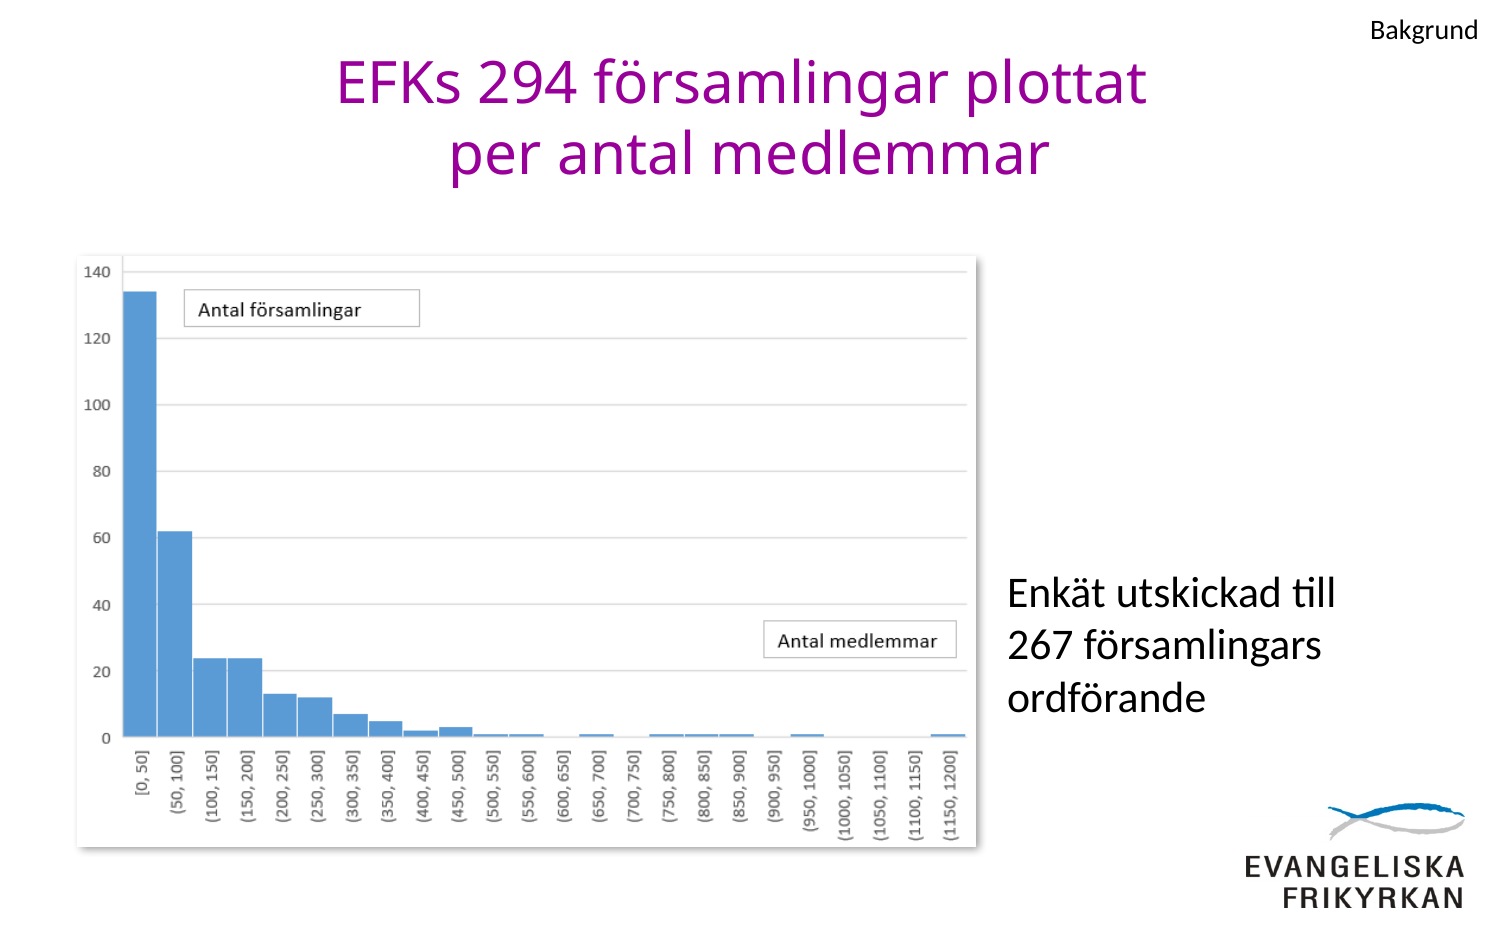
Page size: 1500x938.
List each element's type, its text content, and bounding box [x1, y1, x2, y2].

text_box Bakgrund [1355, 4, 1494, 53]
text_box Enkät utskickad till 267 församlingars ordförande [992, 556, 1397, 729]
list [77, 255, 976, 847]
title EFKs 294 församlingar plottat per antal medlemmar [75, 37, 1425, 194]
picture [1246, 803, 1465, 908]
